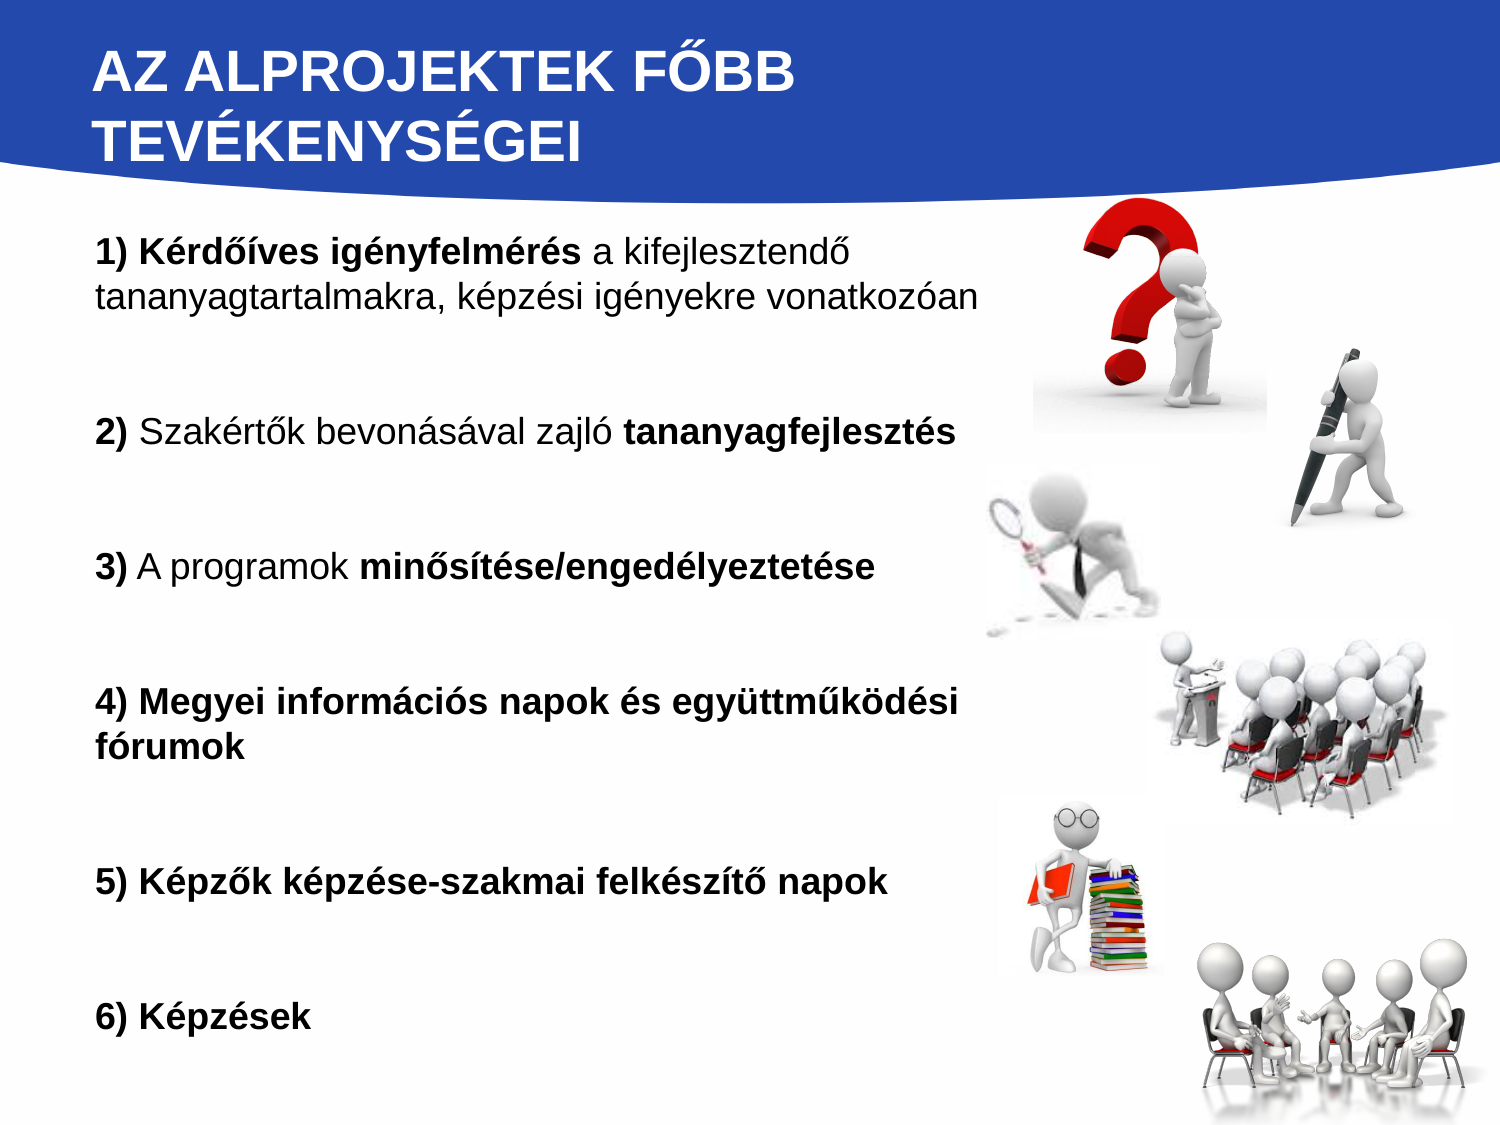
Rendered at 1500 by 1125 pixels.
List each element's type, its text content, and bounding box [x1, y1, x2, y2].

text_box 1) Kérdőíves igényfelmérés a kifejlesztendő tananyagtartalmakra, képzési igényekre vonatkozóan 2) Szakértők bevonásával zajló tananyagfejlesztés 3) A programok minősítése/engedélyeztetése 4) Megyei információs napok és együttműködési fórumok 5) Képzők képzése-szakmai felkészítő napok 6) Képzések [80, 219, 1002, 1045]
picture [0, 0, 1500, 1125]
title Az alprojektek főbb tevékenységei [76, 25, 1046, 173]
